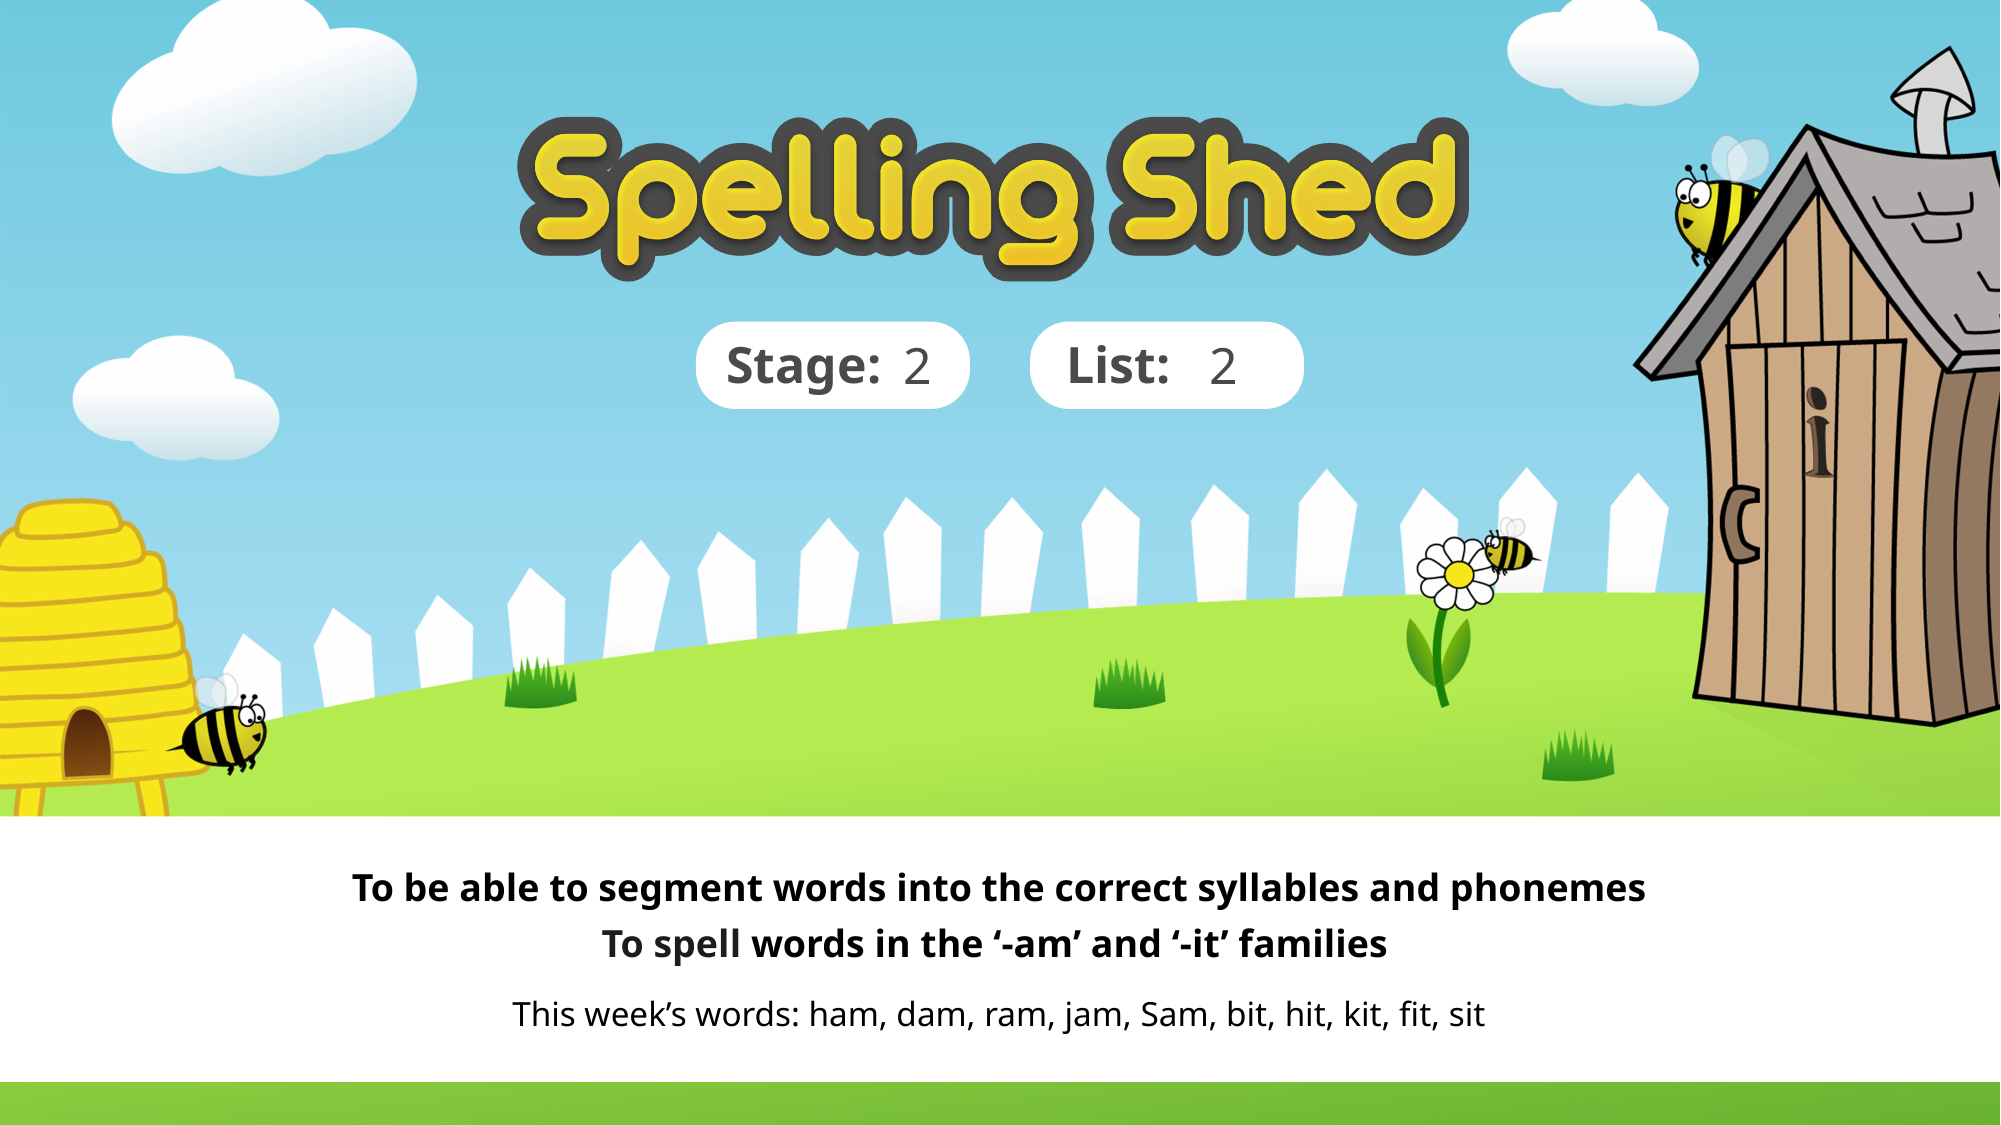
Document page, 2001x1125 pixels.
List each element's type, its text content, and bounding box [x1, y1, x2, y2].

picture [0, 1082, 2000, 1125]
list 2 [1175, 334, 1274, 399]
list This week’s words: ham, dam, ram, jam, Sam, bit, hit, kit, fit, sit [169, 985, 1831, 1046]
list 2 [888, 334, 944, 399]
list To spell words in the ‘-am’ and ‘-it’ families [253, 917, 1747, 969]
list To be able to segment words into the correct syllables and phonemes [253, 861, 1747, 913]
picture [0, 0, 2000, 816]
